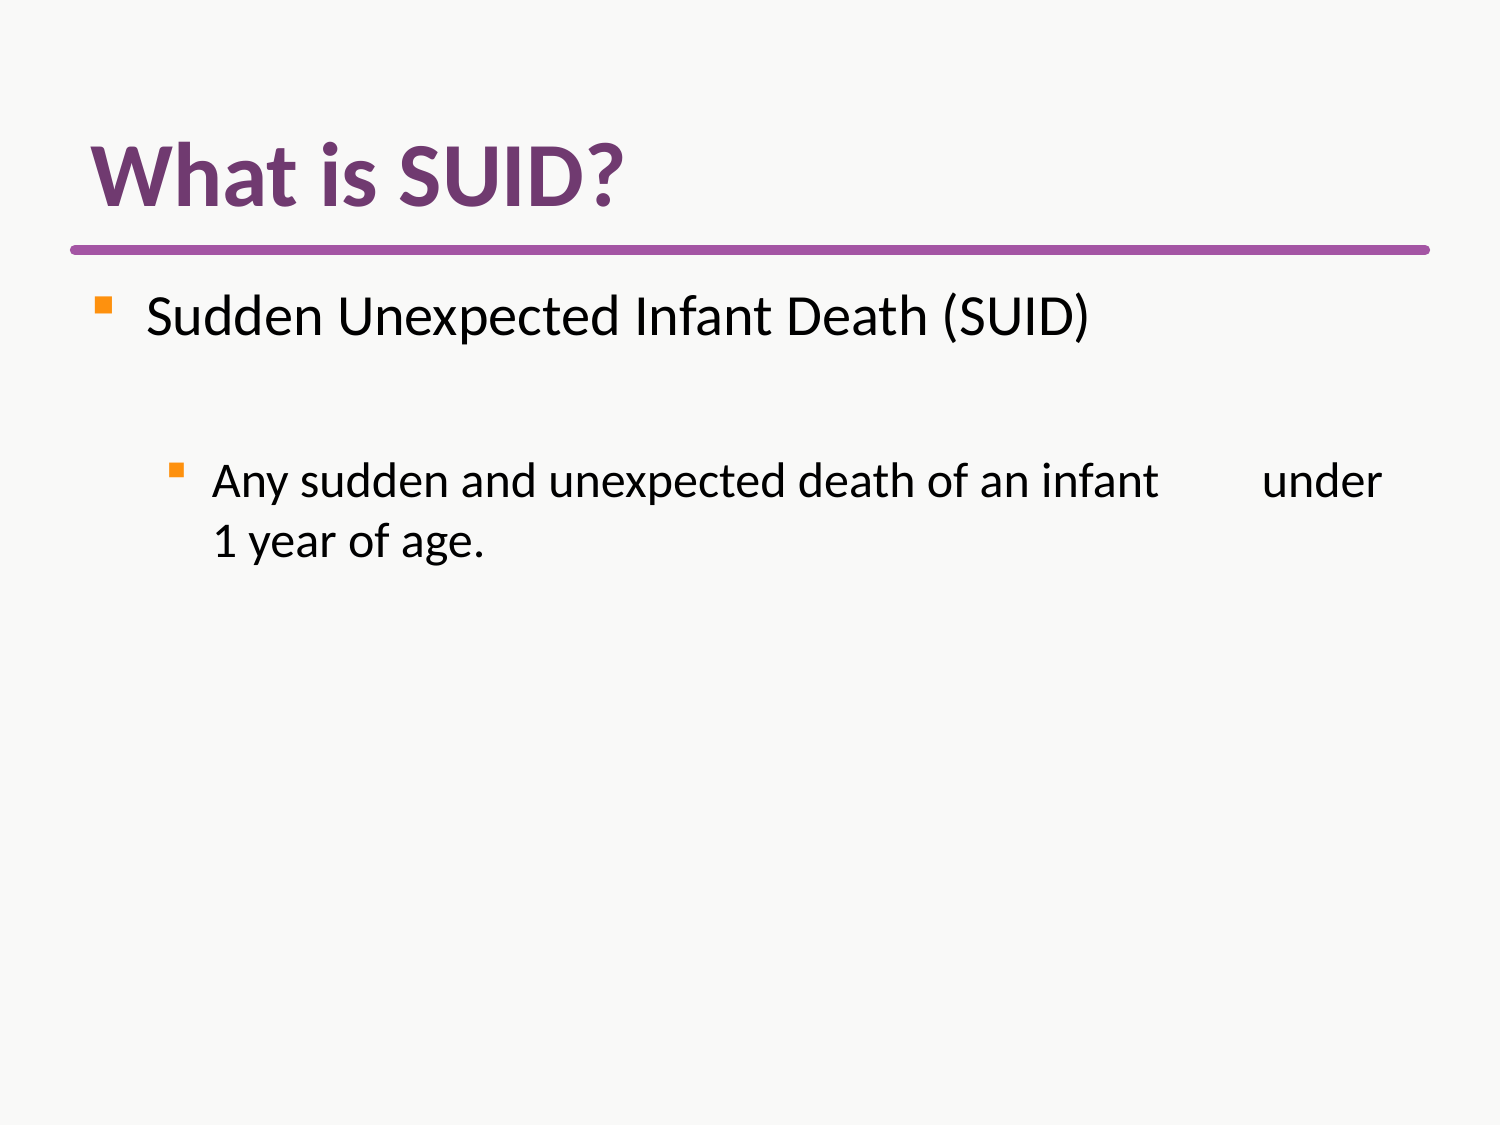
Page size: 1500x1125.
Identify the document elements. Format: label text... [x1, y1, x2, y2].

list Sudden Unexpected Infant Death (SUID) Any sudden and unexpected death of an infant under 1 year of age. [75, 270, 1425, 1013]
title What is SUID? [75, 45, 1425, 233]
